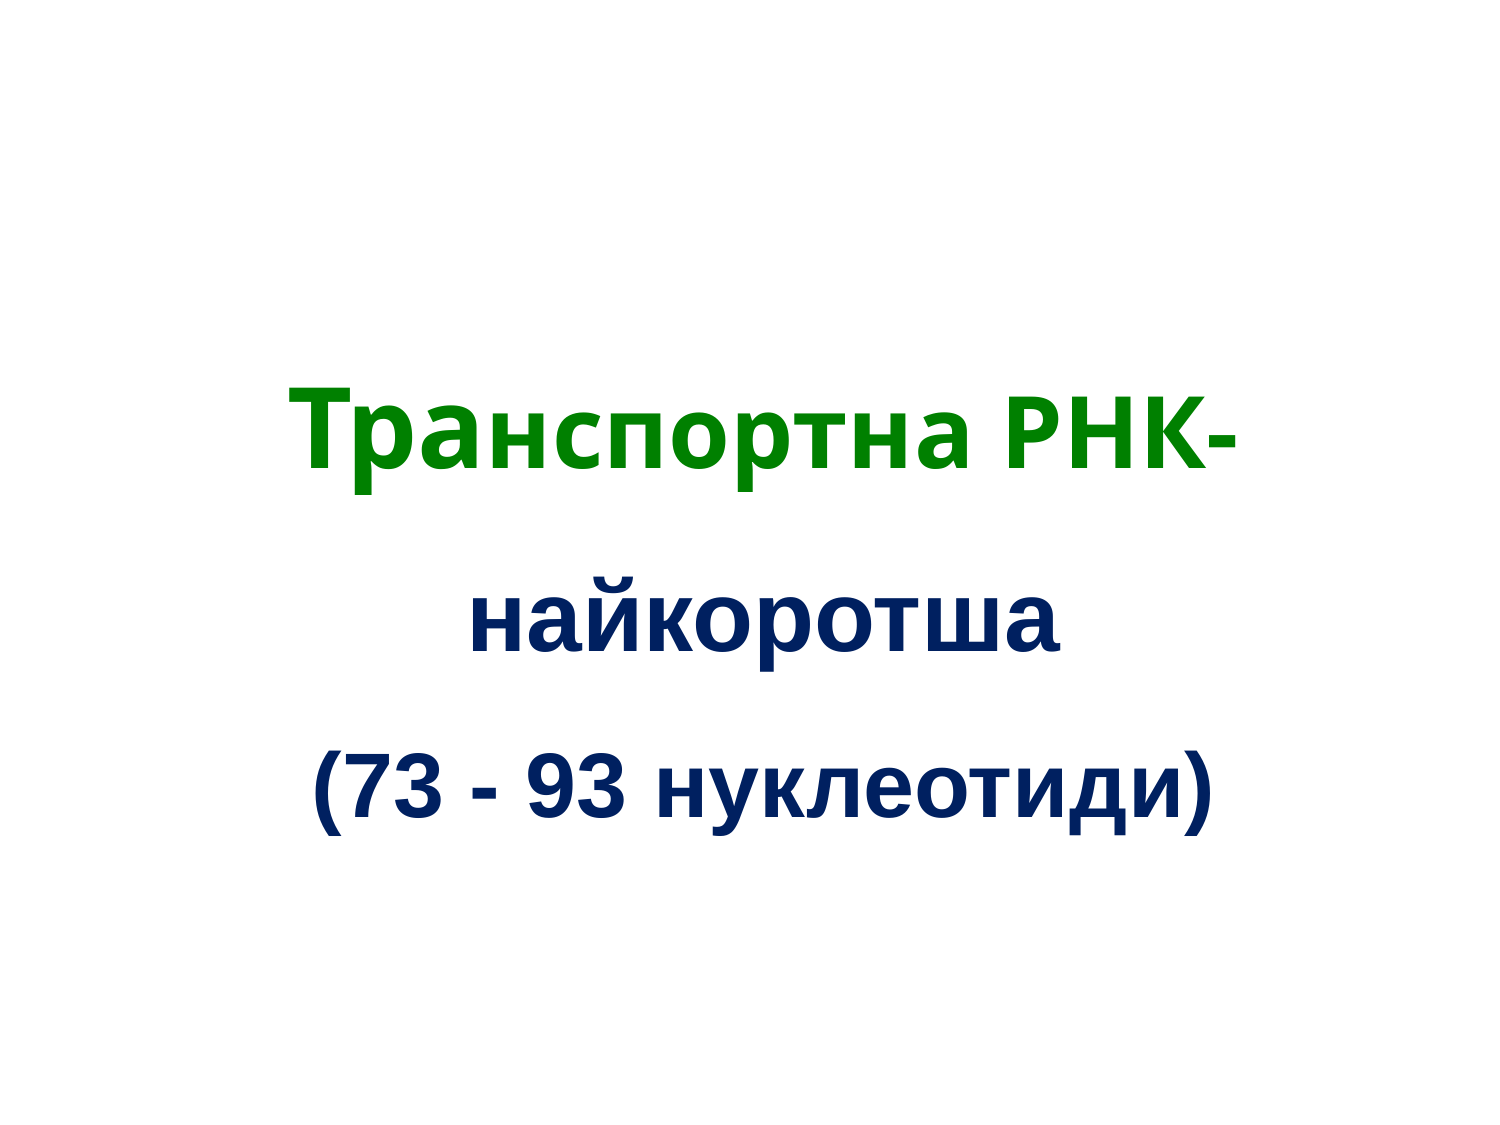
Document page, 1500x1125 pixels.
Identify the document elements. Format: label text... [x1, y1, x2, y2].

title Транспортна РНК-найкоротша (73 - 93 нуклеотиди) [88, 468, 1439, 657]
